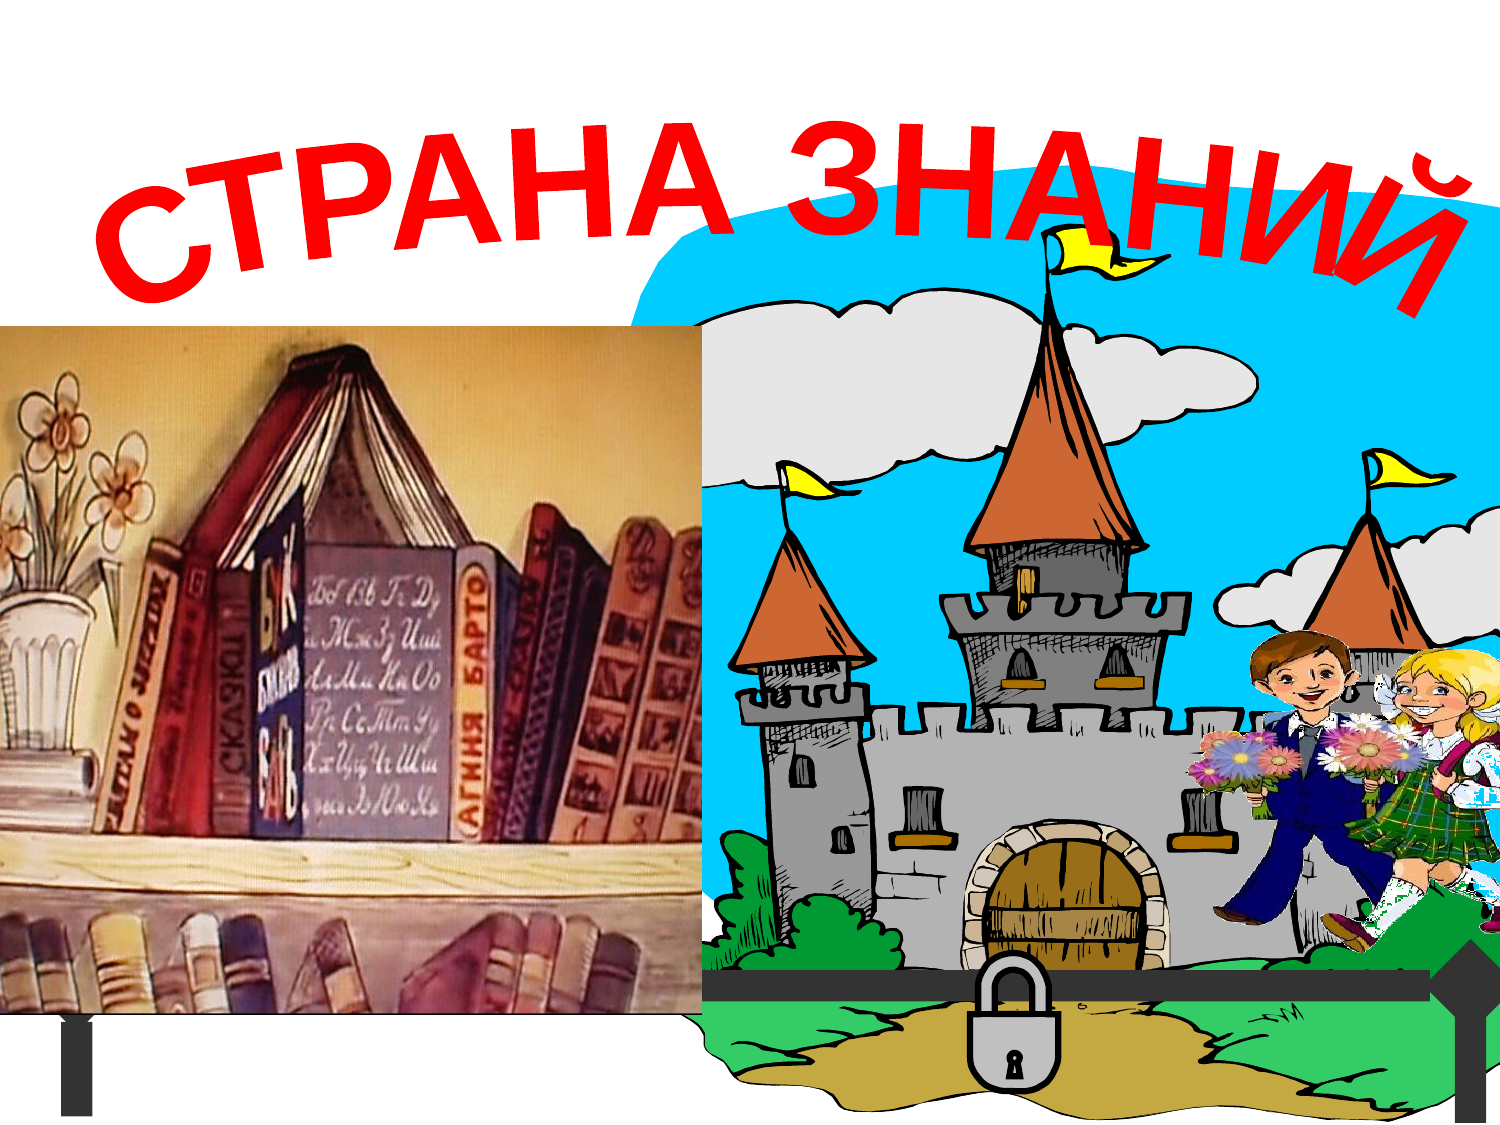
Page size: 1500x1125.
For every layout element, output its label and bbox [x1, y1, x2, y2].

text_box [0, 325, 703, 1016]
picture [1186, 630, 1500, 953]
list [602, 134, 1500, 1125]
